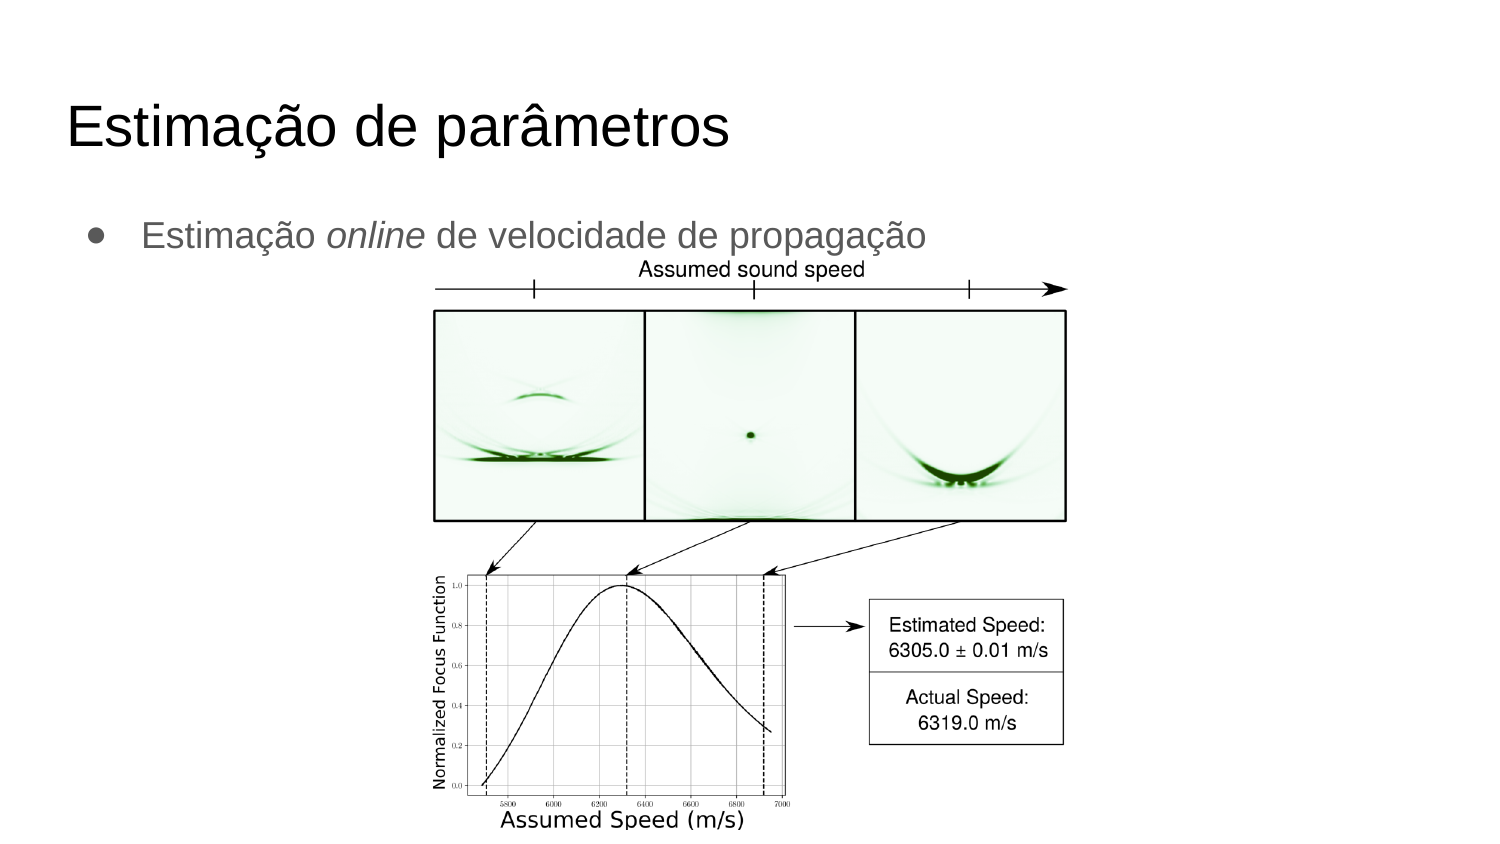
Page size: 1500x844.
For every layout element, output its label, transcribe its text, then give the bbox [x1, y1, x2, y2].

picture [430, 257, 1070, 831]
title Estimação de parâmetros [51, 72, 1449, 167]
list Estimação online de velocidade de propagação [51, 189, 1449, 291]
